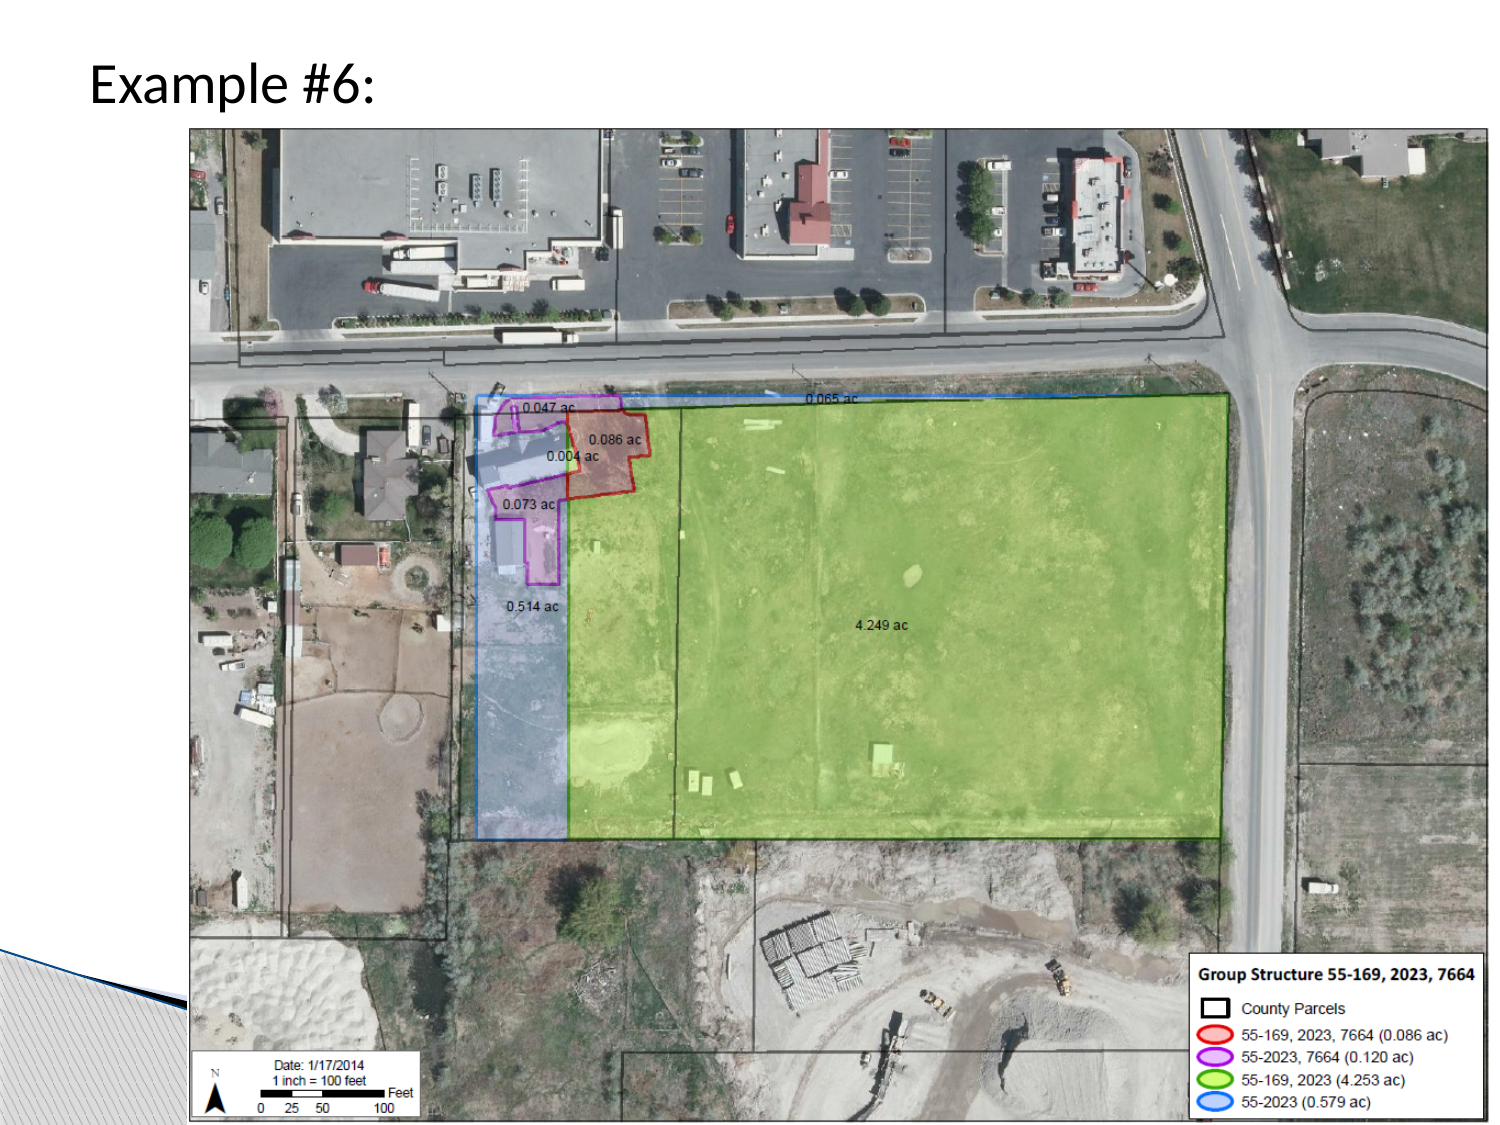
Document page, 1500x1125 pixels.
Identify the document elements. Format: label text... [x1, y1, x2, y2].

text_box Example #6: [74, 37, 513, 123]
picture [187, 124, 1493, 1125]
